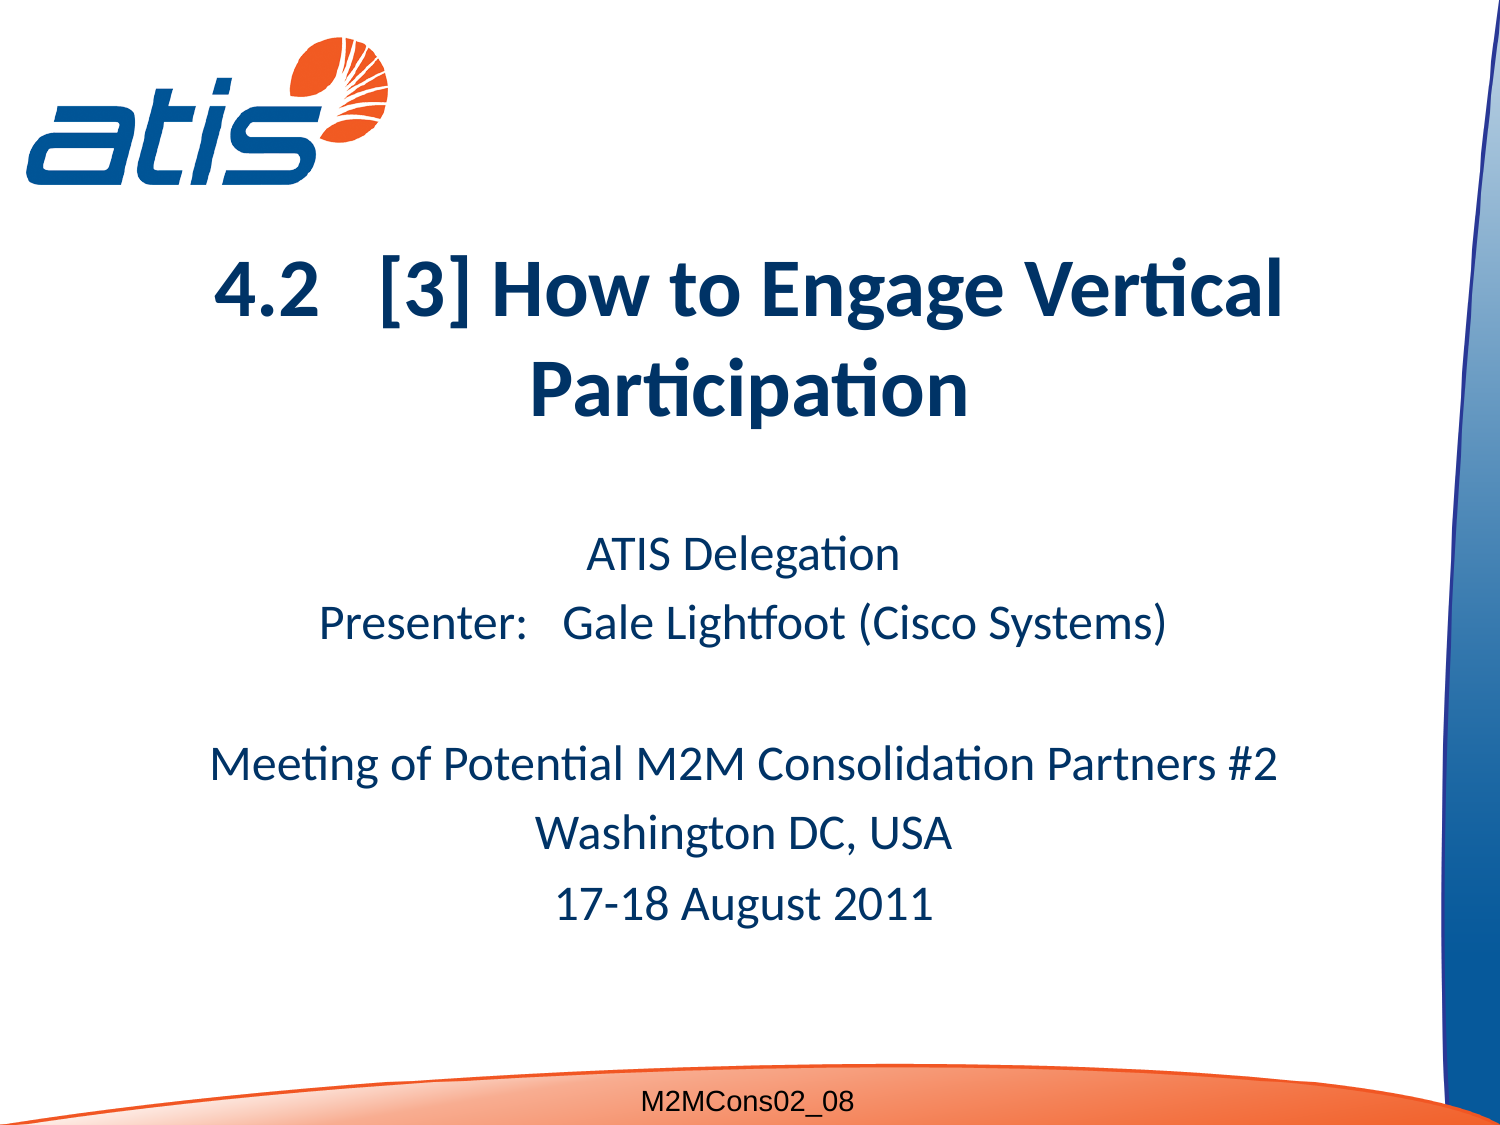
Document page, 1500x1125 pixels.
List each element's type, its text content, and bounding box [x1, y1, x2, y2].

text_box M2MCons02_08 [625, 1074, 870, 1125]
picture [0, 0, 1500, 1125]
subtitle ATIS Delegation Presenter: Gale Lightfoot (Cisco Systems) Meeting of Potential M2M Consolidation Partners #2 Washington DC, USA 17-18 August 2011 [162, 512, 1326, 888]
title 4.2 [3] How to Engage Vertical Participation [112, 212, 1388, 454]
